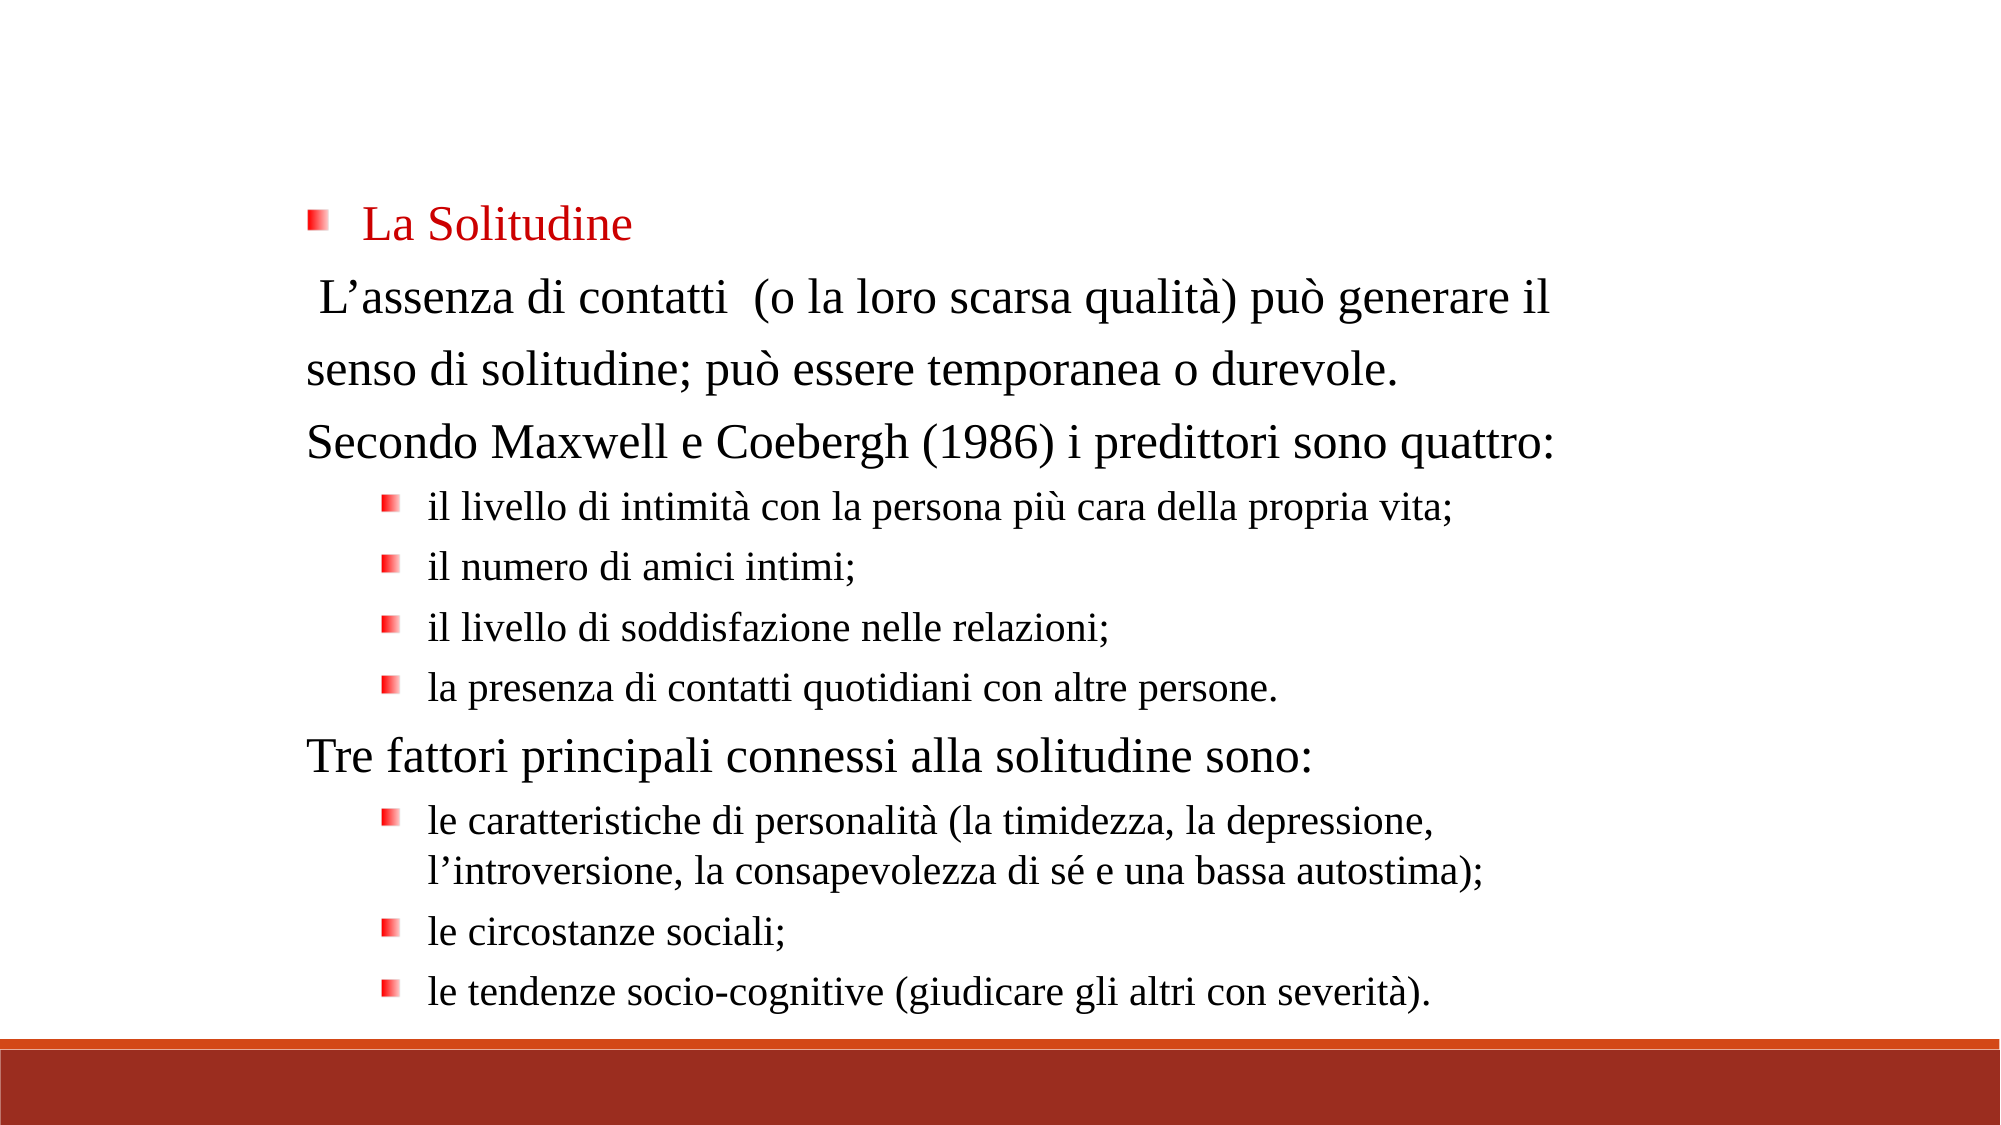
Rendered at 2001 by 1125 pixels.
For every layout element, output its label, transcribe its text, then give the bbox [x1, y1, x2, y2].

picture [306, 208, 331, 233]
picture [380, 493, 402, 514]
text_box La Solitudine L’assenza di contatti (o la loro scarsa qualità) può generare il senso di solitudine; può essere temporanea o durevole. Secondo Maxwell e Coebergh (1986) i predittori sono quattro: il livello di intimità con la persona più cara della propria vita; il numero di amici intimi; il livello di soddisfazione nelle relazioni; la presenza di contatti quotidiani con altre persone. Tre fattori principali connessi alla solitudine sono: le caratteristiche di personalità (la timidezza, la depressione, l’introversione, la consapevolezza di sé e una bassa autostima); le circostanze sociali; le tendenze socio-cognitive (giudicare gli altri con severità). [291, 125, 1642, 1035]
picture [380, 978, 402, 999]
picture [380, 553, 402, 575]
picture [380, 614, 402, 635]
picture [380, 674, 402, 696]
picture [380, 917, 402, 939]
picture [380, 807, 402, 828]
